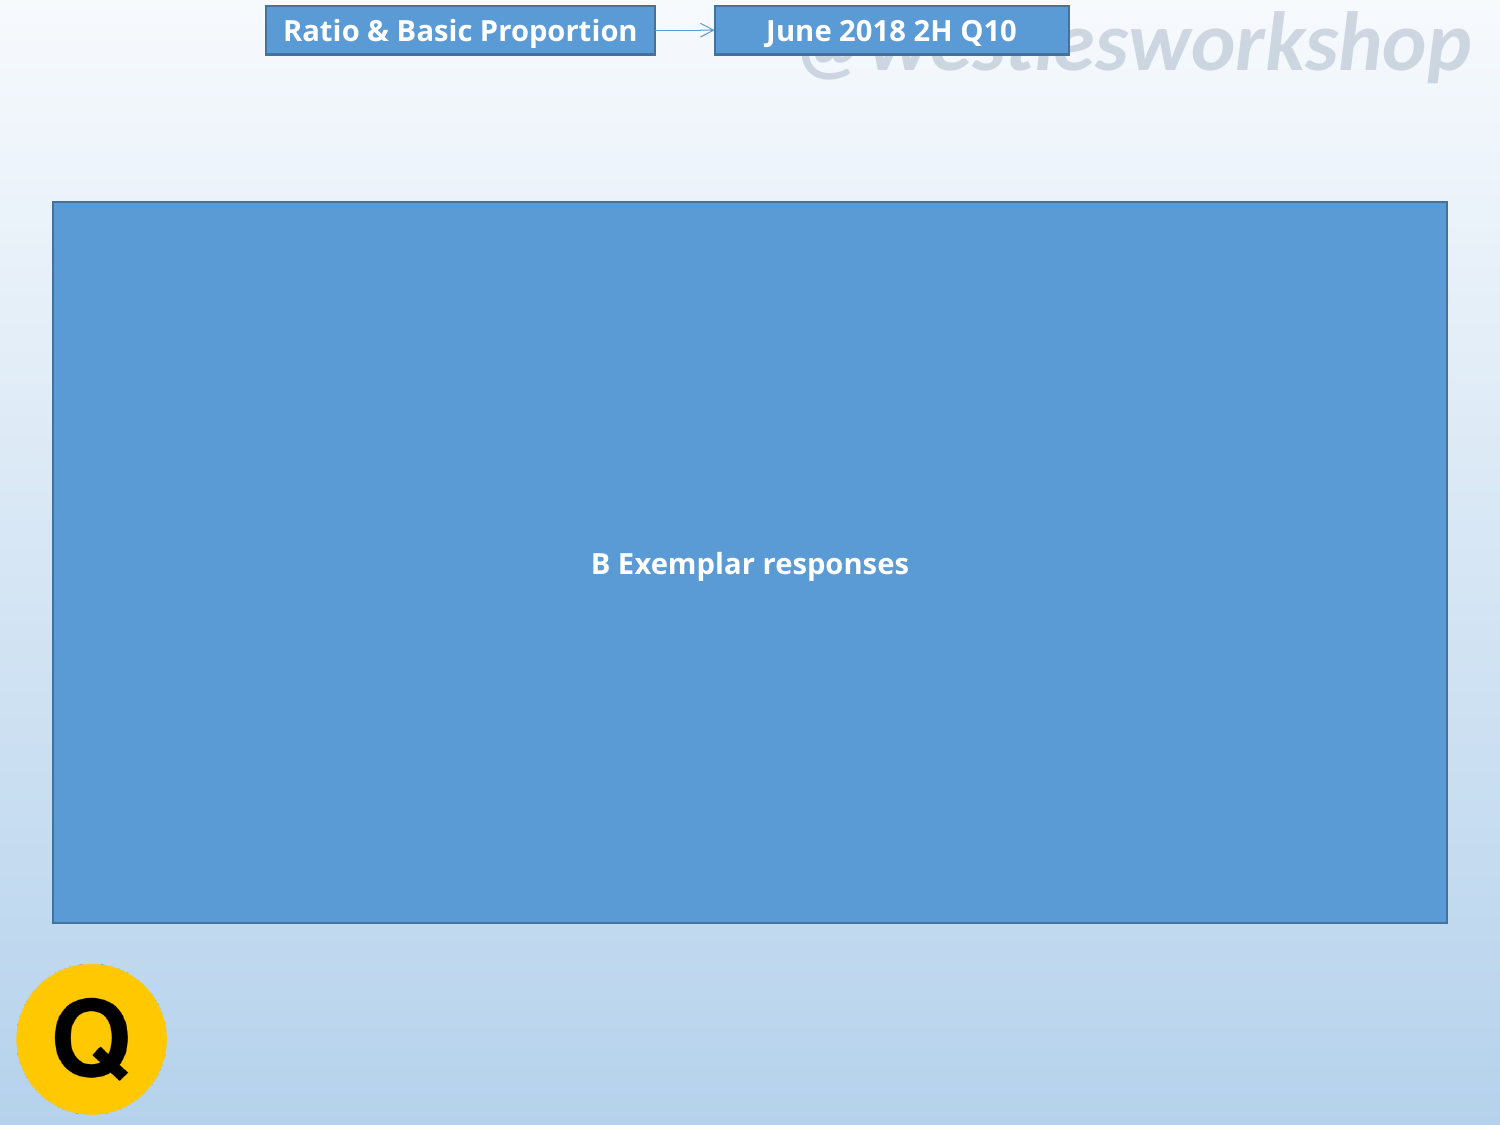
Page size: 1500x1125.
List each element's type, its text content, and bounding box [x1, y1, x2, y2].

text_box June 2018 2H Q10 [714, 5, 1070, 56]
text_box Ratio & Basic Proportion [265, 5, 656, 56]
picture [53, 202, 1447, 923]
picture [0, 940, 191, 1125]
